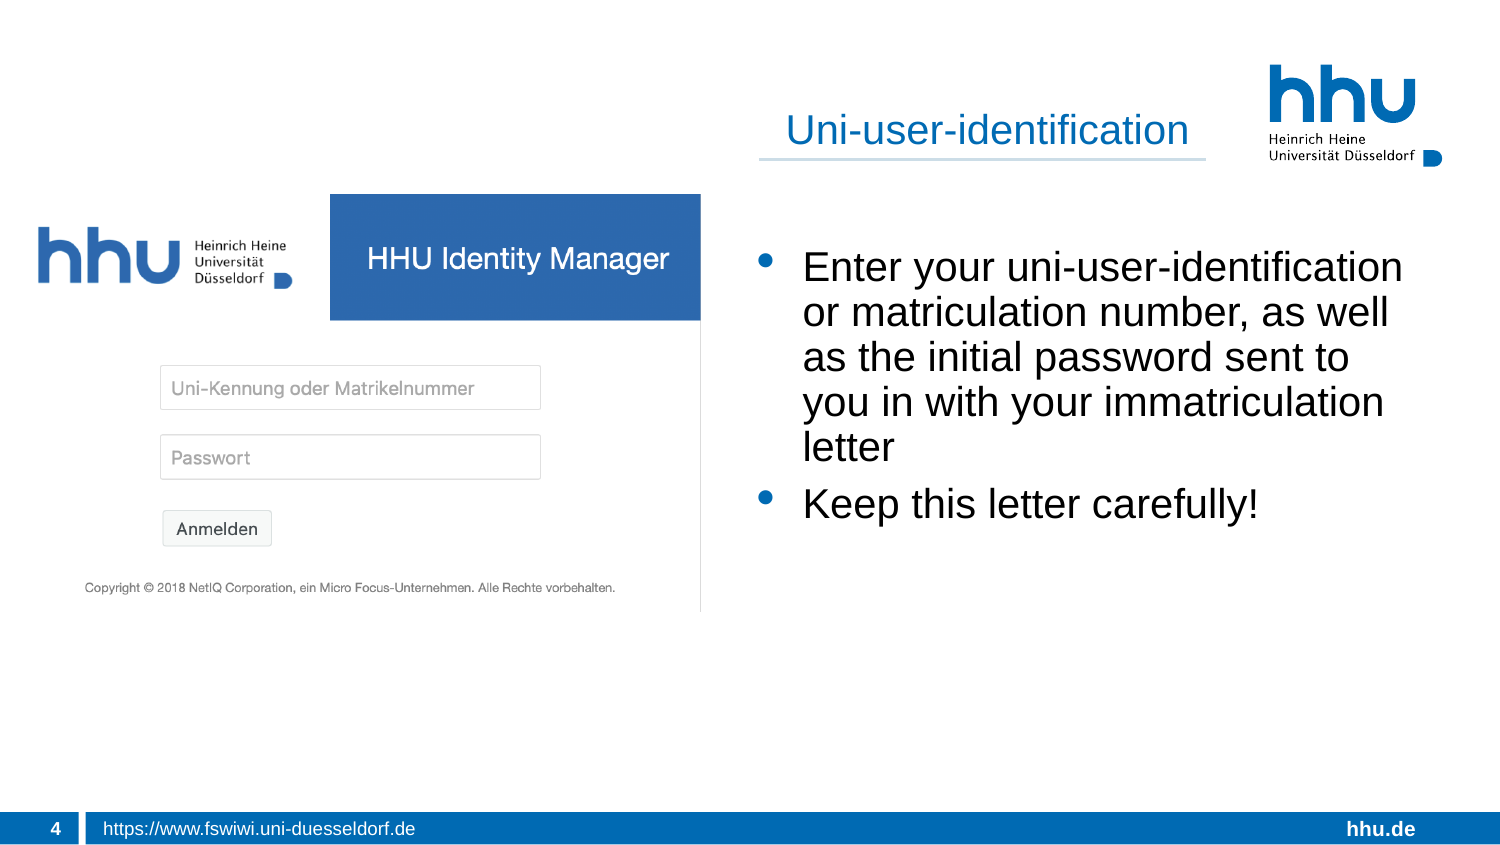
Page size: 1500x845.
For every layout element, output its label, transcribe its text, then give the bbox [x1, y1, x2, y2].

slide_number 4 [5, 816, 62, 841]
title Uni-user-identification [726, 79, 1250, 154]
footer https://www.fswiwi.uni-duesseldorf.de [103, 816, 1273, 841]
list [0, 194, 701, 612]
list Enter your uni-user-identification or matriculation number, as well as the initial password sent to you in with your immatriculation letter Keep this letter carefully! [758, 233, 1415, 806]
